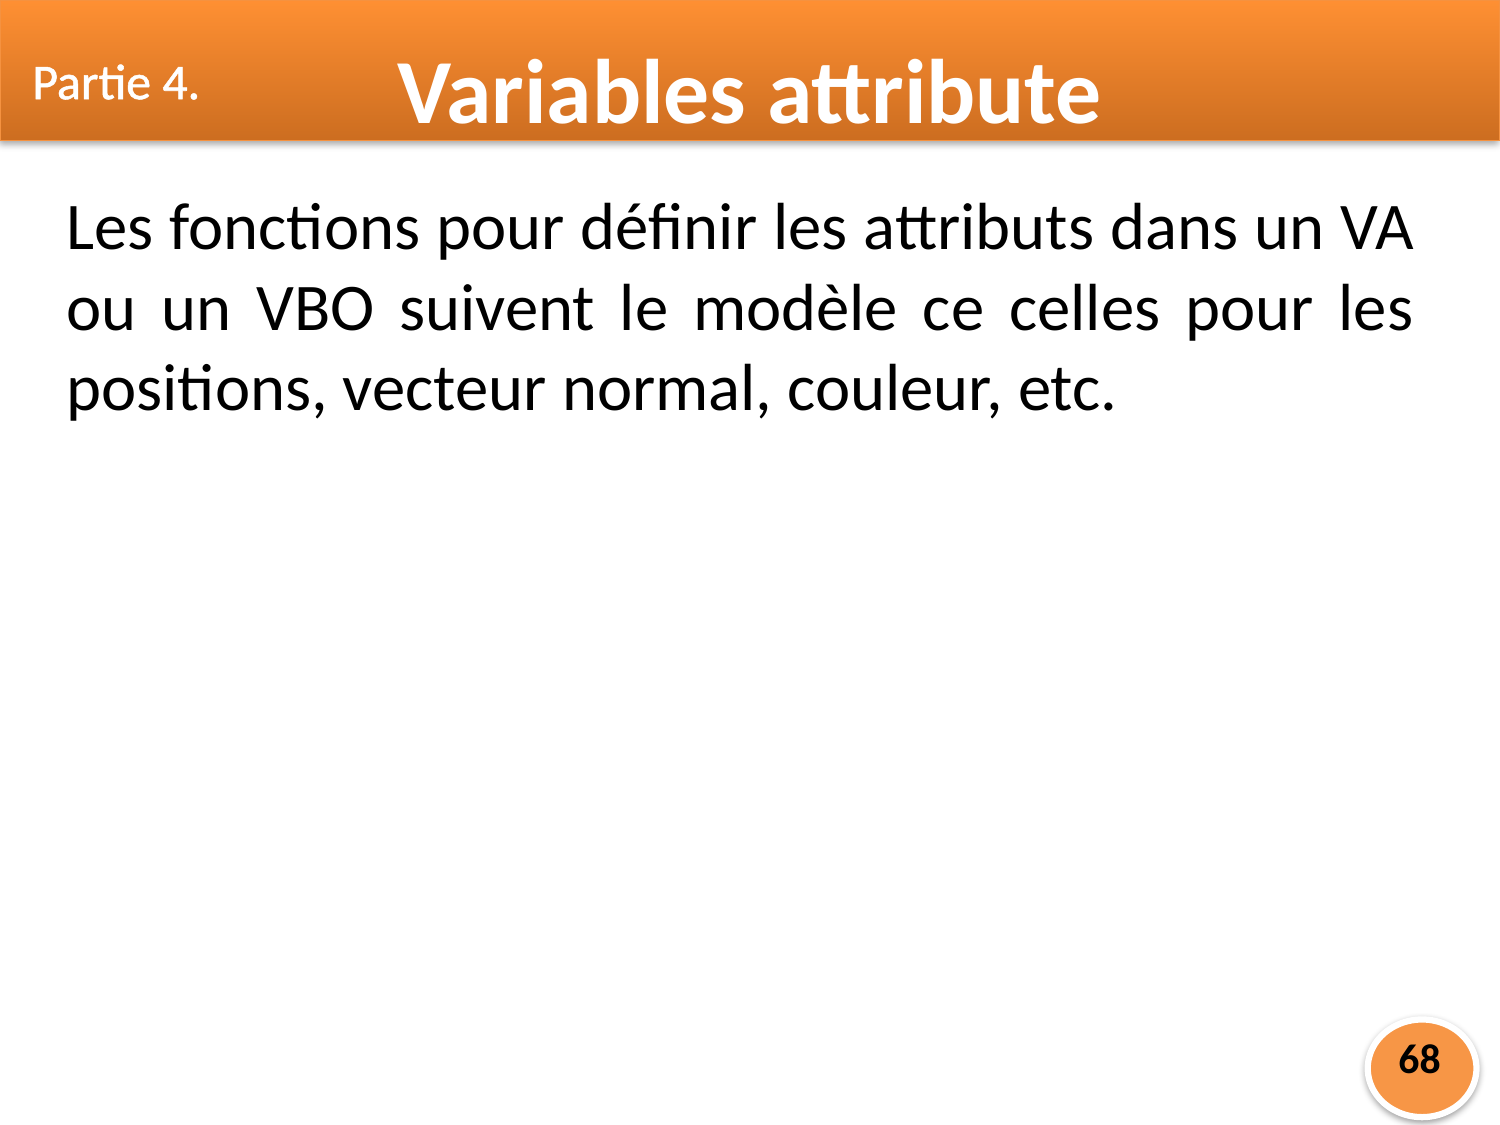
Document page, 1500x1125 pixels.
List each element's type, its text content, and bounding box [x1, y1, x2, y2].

text_box 68 [1364, 1016, 1480, 1121]
text_box [0, 0, 1500, 141]
subtitle Les fonctions pour définir les attributs dans un VA ou un VBO suivent le modèle ce celles pour les positions, vecteur normal, couleur, etc. [51, 175, 1430, 1090]
text_box Partie 4. [11, 11, 221, 128]
text_box Variables attribute [46, 24, 1454, 149]
